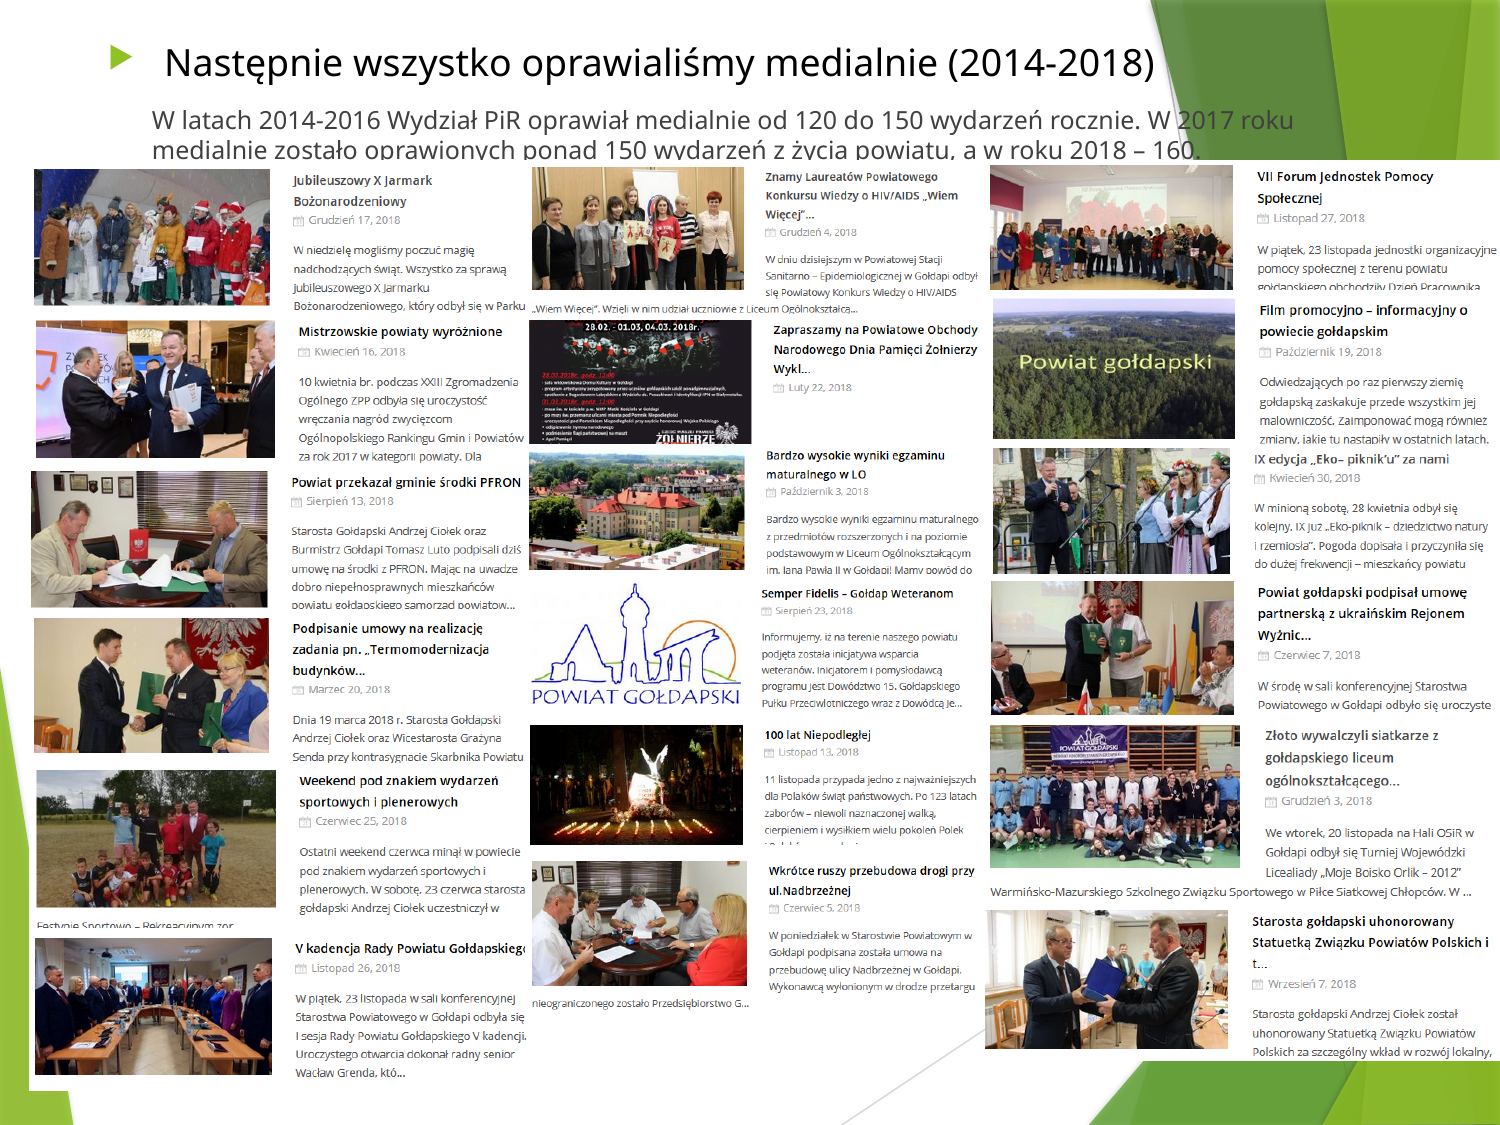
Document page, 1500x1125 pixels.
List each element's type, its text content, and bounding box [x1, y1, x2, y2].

list Następnie wszystko oprawialiśmy medialnie (2014-2018) W latach 2014-2016 Wydział PiR oprawiał medialnie od 120 do 150 wydarzeń rocznie. W 2017 roku medialnie zostało oprawionych ponad 150 wydarzeń z życia powiatu, a w roku 2018 – 160. [92, 30, 1418, 159]
picture [28, 160, 1500, 1092]
